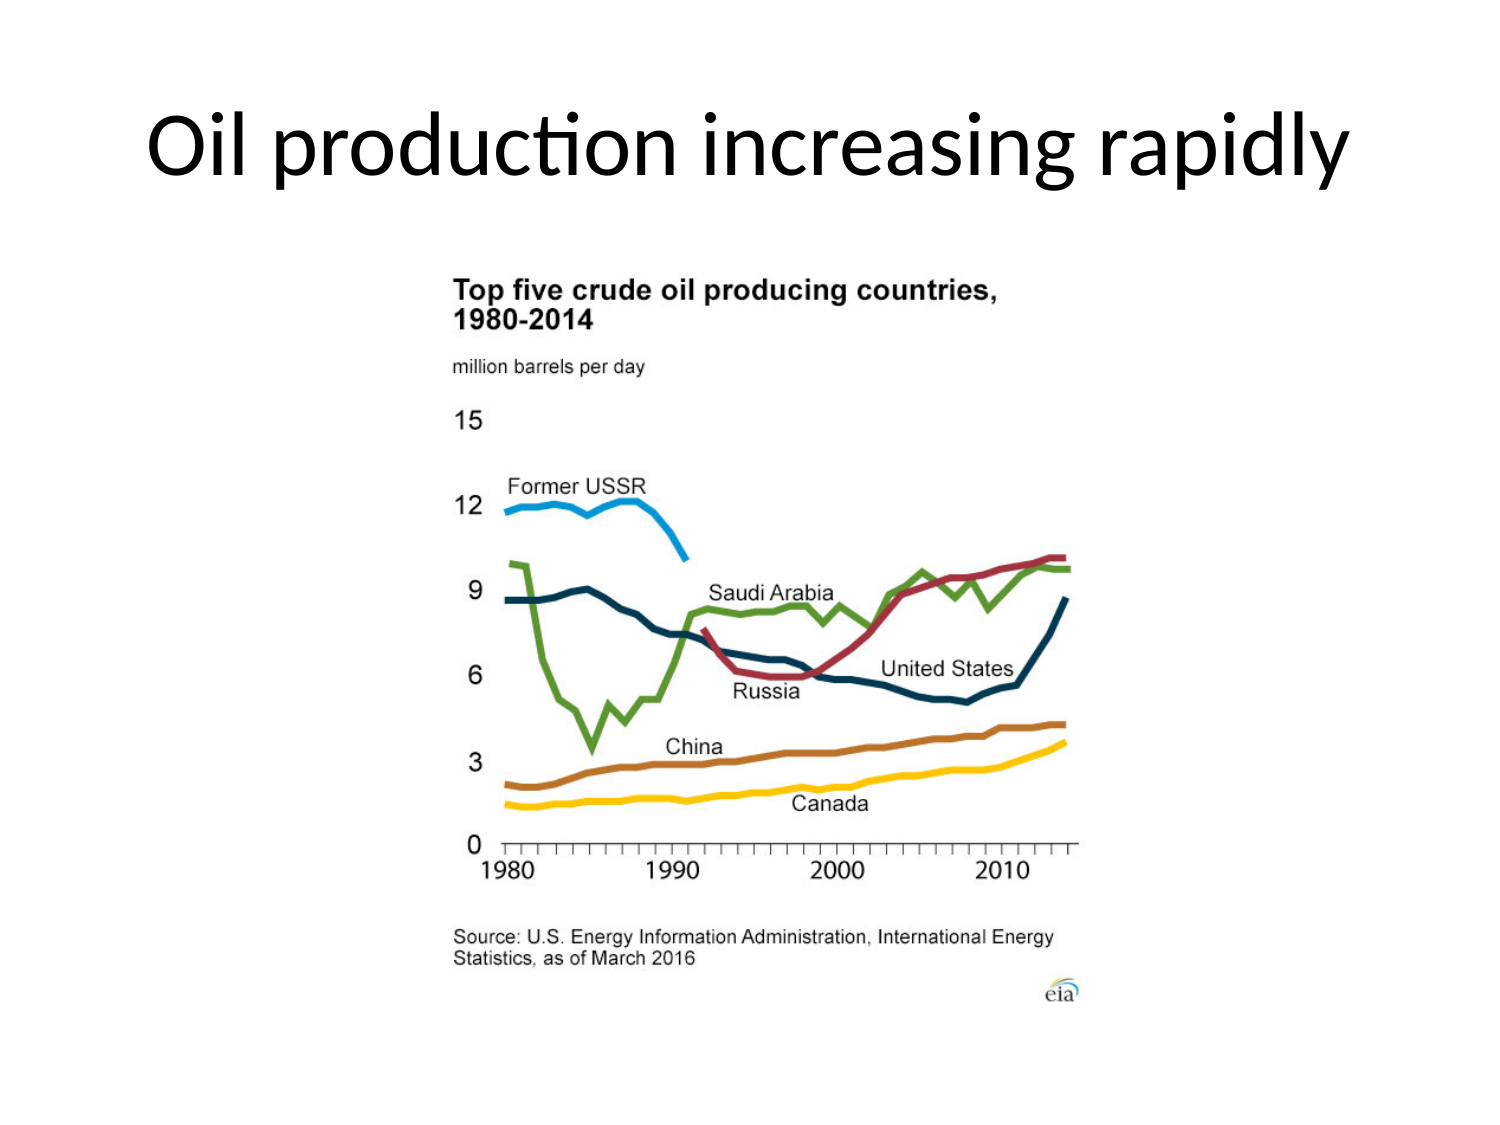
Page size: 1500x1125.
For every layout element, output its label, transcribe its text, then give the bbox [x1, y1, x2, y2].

title Oil production increasing rapidly [75, 45, 1425, 233]
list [394, 262, 1105, 1006]
